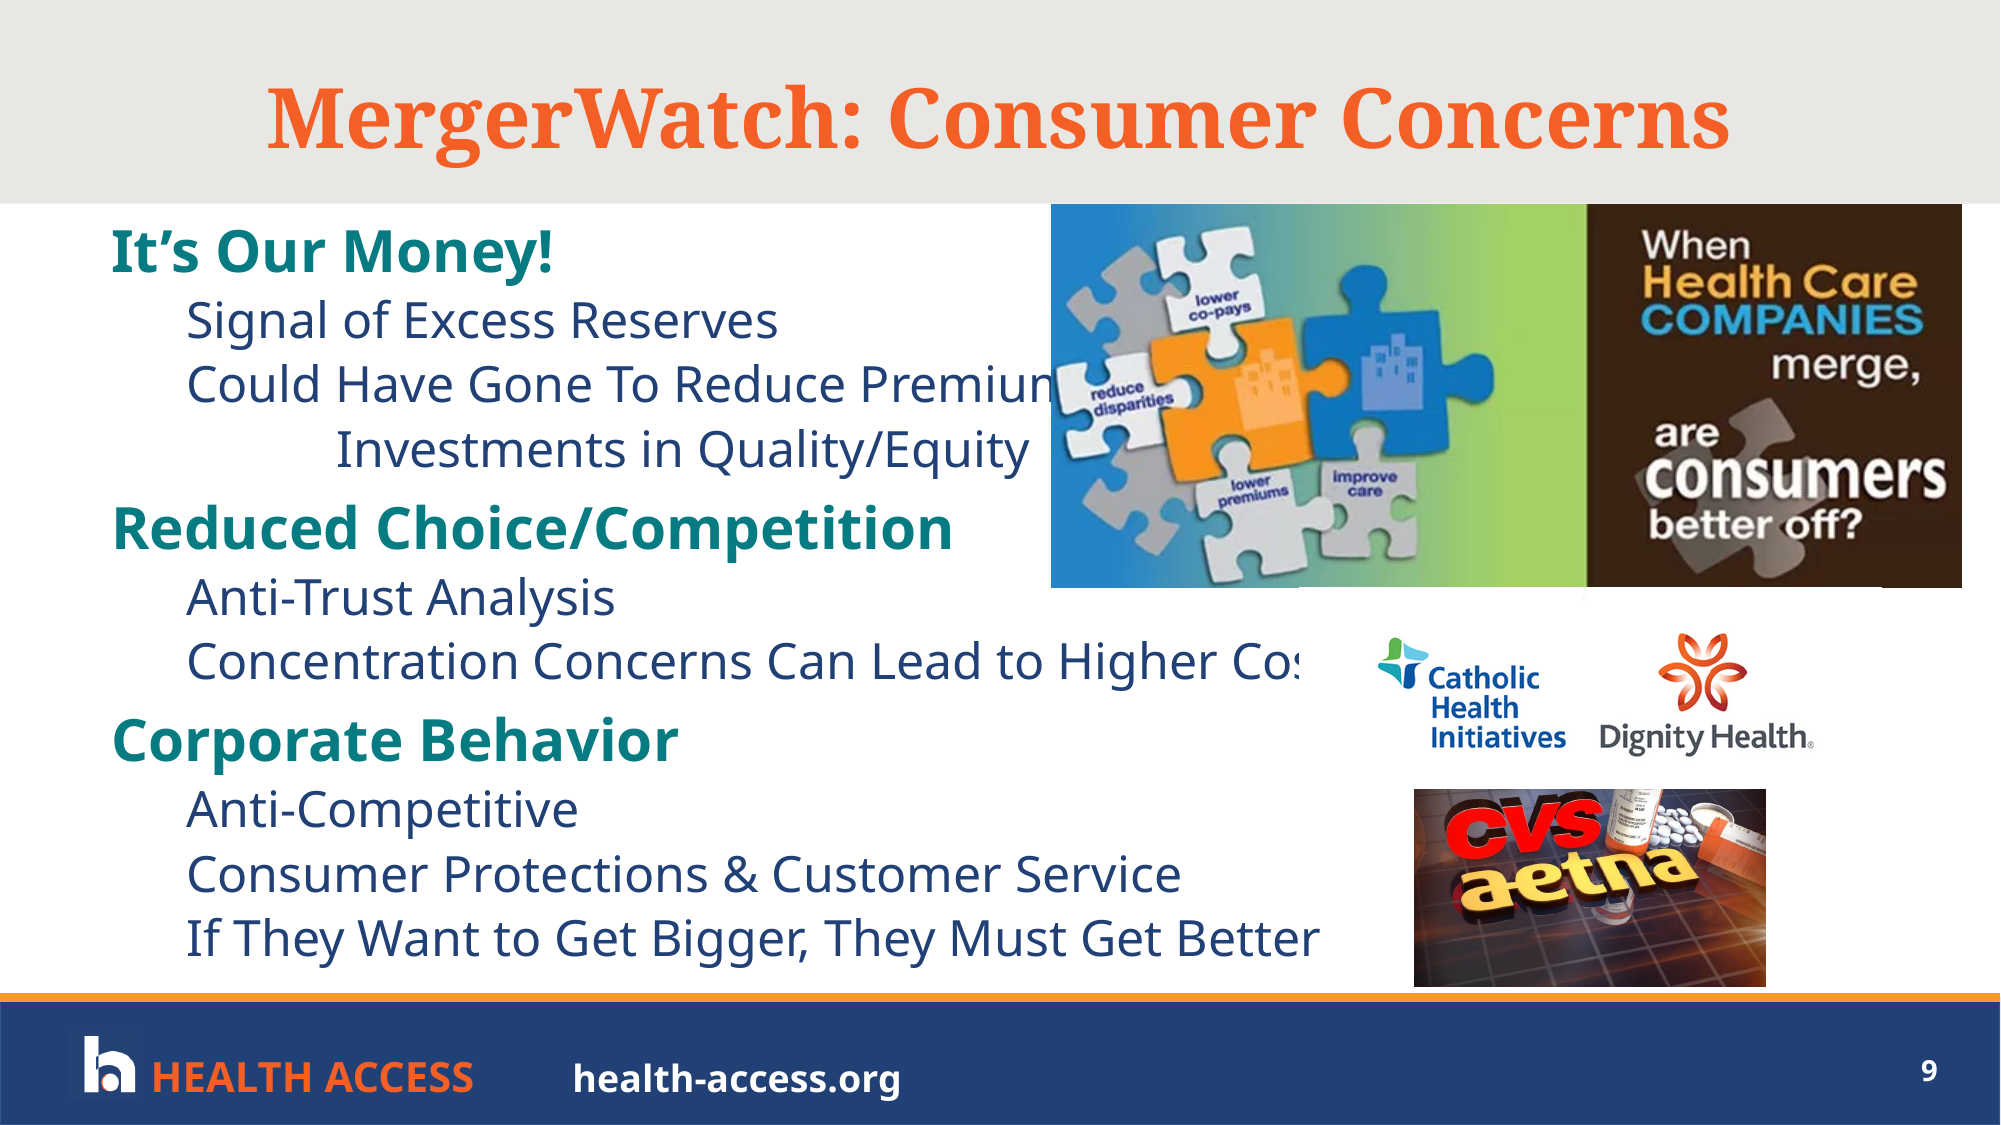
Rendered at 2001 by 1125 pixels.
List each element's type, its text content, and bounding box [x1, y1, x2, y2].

list It’s Our Money! Signal of Excess Reserves Could Have Gone To Reduce Premiums; Investments in Quality/Equity Reduced Choice/Competition Anti-Trust Analysis Concentration Concerns Can Lead to Higher Costs Corporate Behavior Anti-Competitive Consumer Protections & Customer Service If They Want to Get Bigger, They Must Get Better [96, 230, 1954, 1018]
picture [68, 1031, 138, 1100]
picture [1051, 204, 1962, 987]
title MergerWatch: Consumer Concerns [0, 12, 2000, 230]
